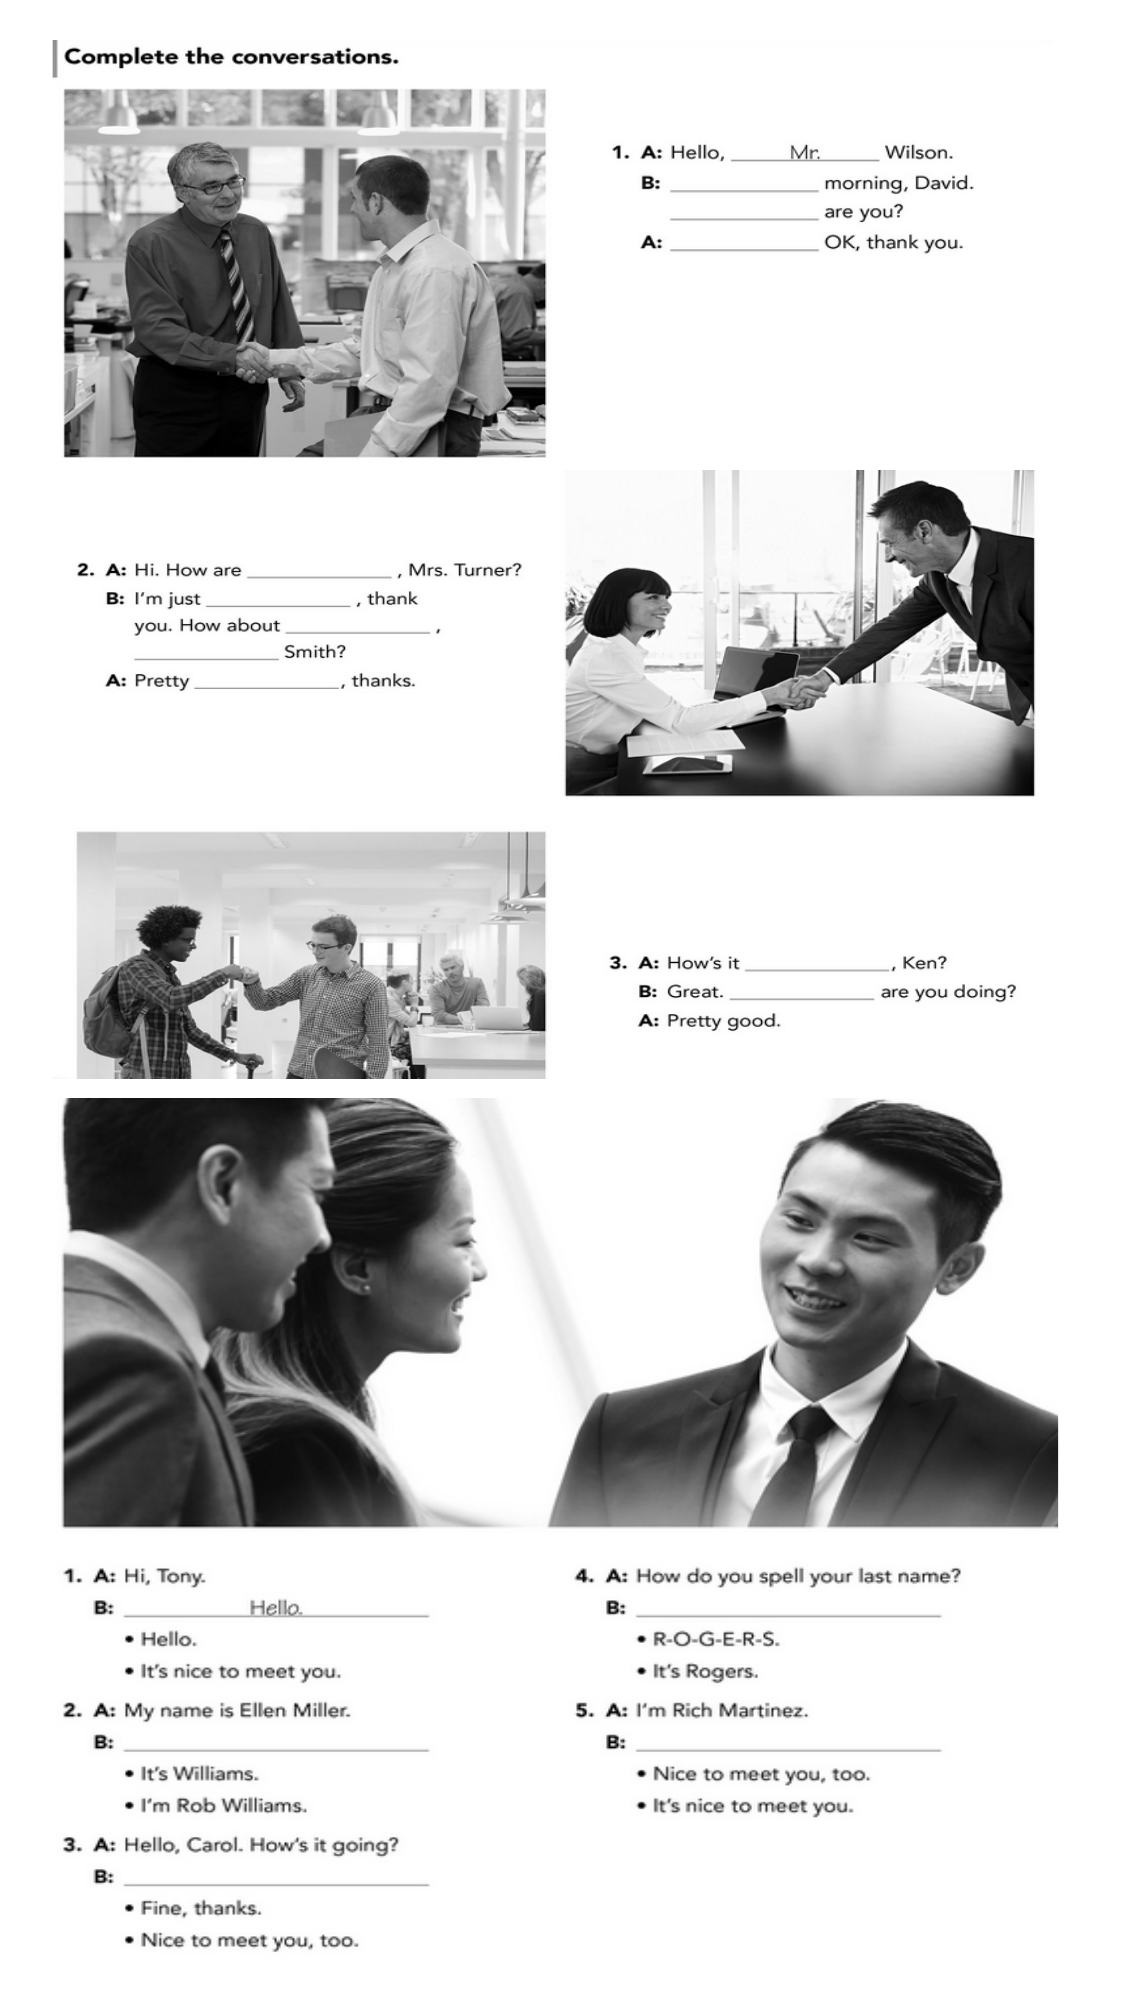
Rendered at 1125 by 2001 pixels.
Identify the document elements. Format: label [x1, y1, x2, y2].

picture [52, 40, 1071, 1079]
picture [40, 1098, 1059, 1967]
